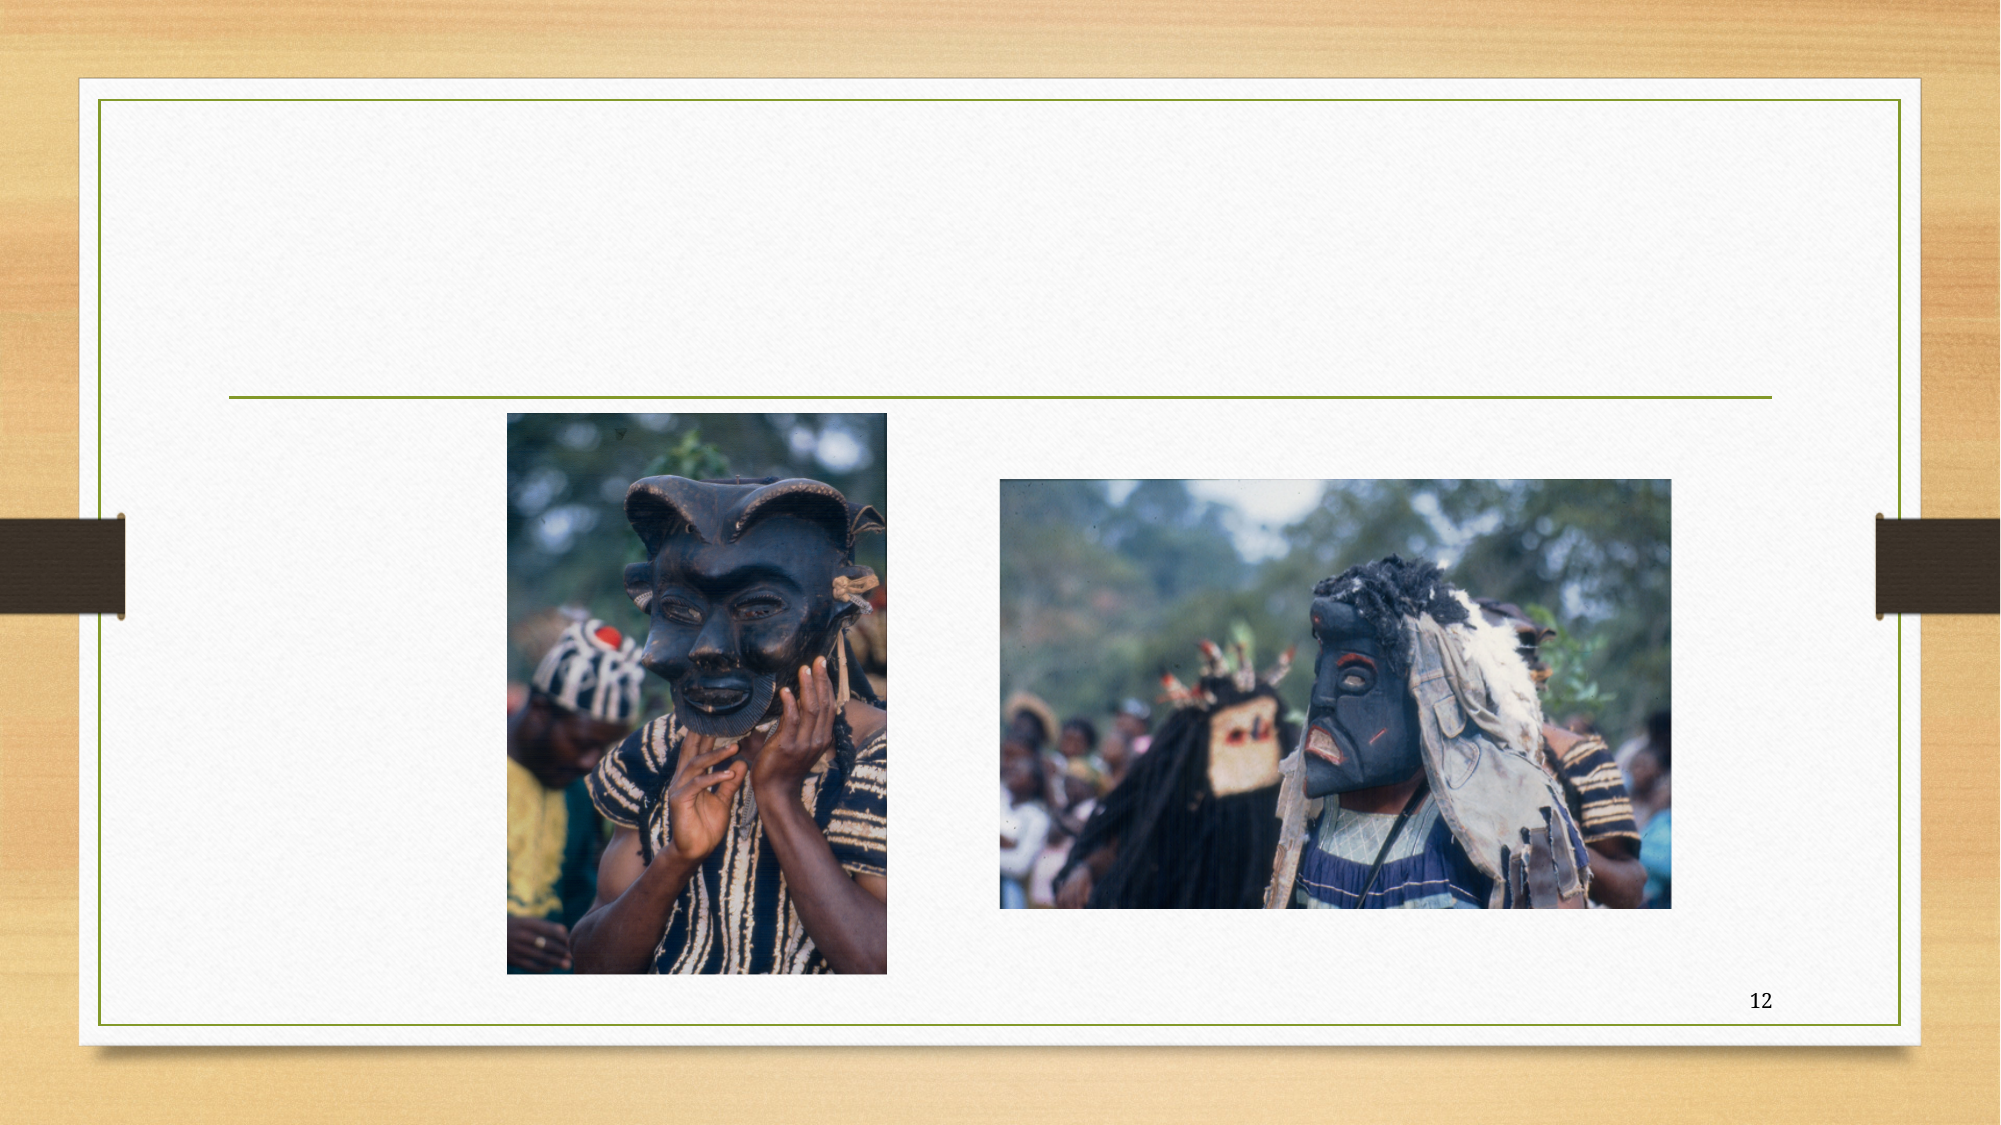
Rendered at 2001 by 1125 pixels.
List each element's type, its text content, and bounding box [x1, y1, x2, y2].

slide_number 12 [1698, 979, 1788, 1025]
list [507, 413, 888, 975]
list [999, 479, 1673, 909]
picture [0, 0, 2001, 1125]
